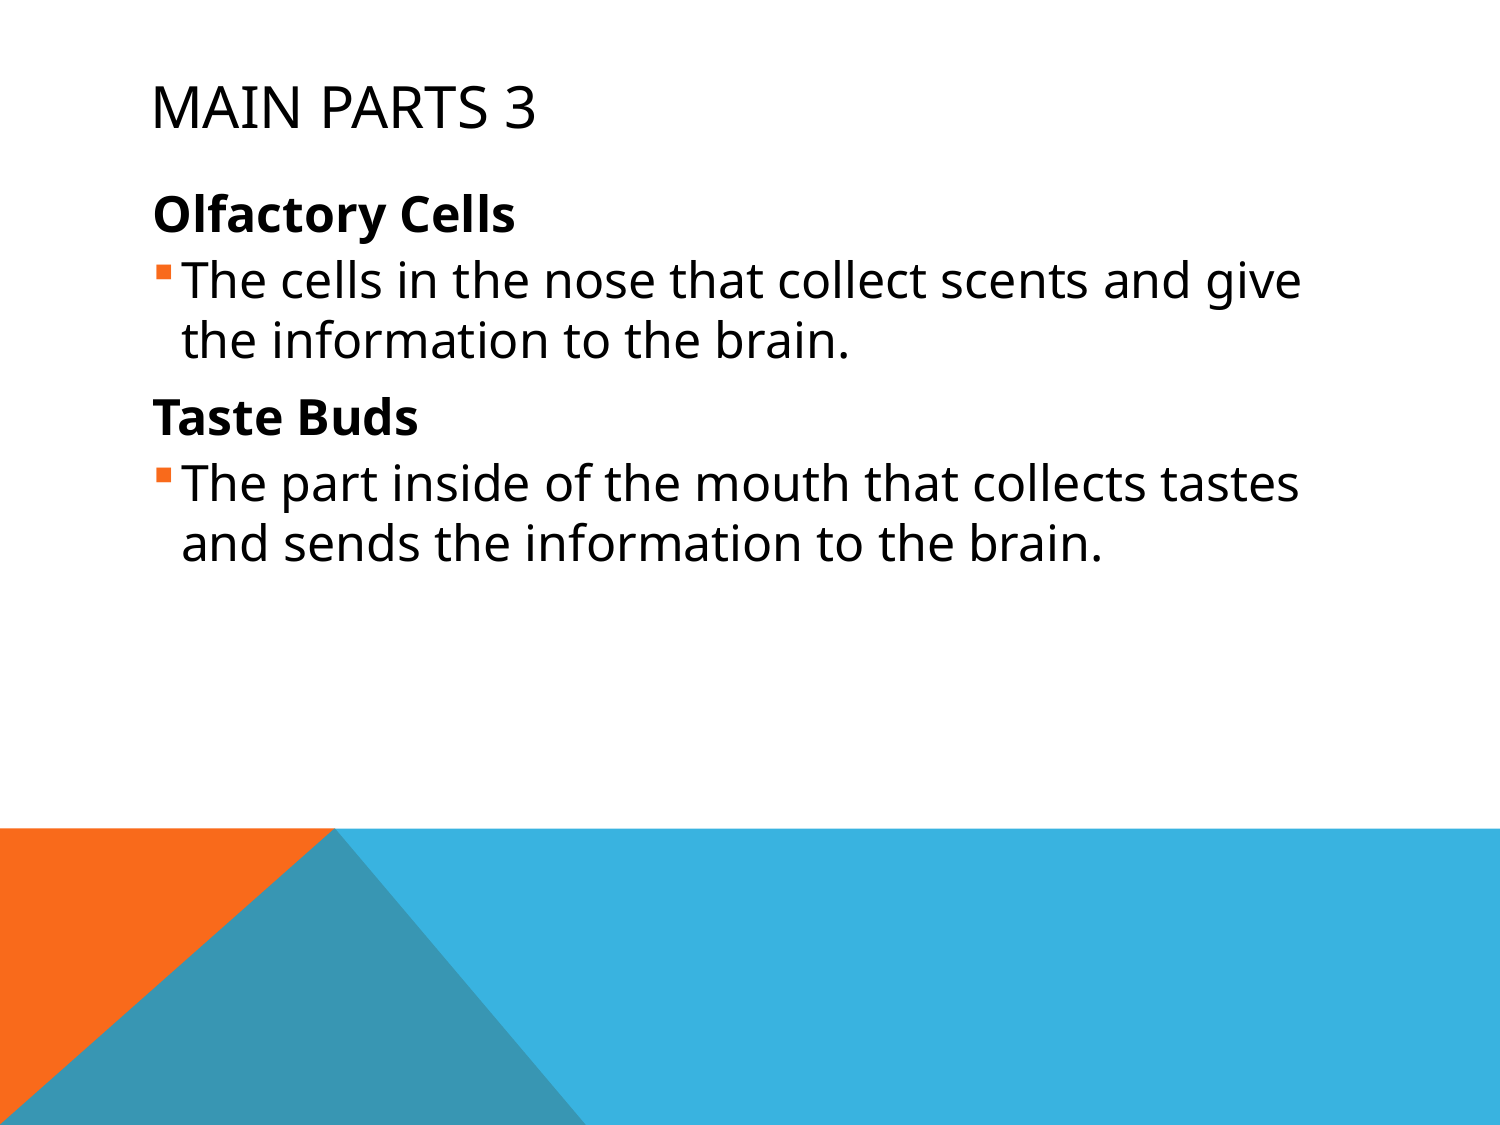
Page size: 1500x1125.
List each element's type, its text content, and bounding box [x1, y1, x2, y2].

title Main Parts 3 [135, 60, 1369, 150]
list Olfactory Cells The cells in the nose that collect scents and give the information to the brain. Taste Buds The part inside of the mouth that collects tastes and sends the information to the brain. [137, 174, 1372, 763]
